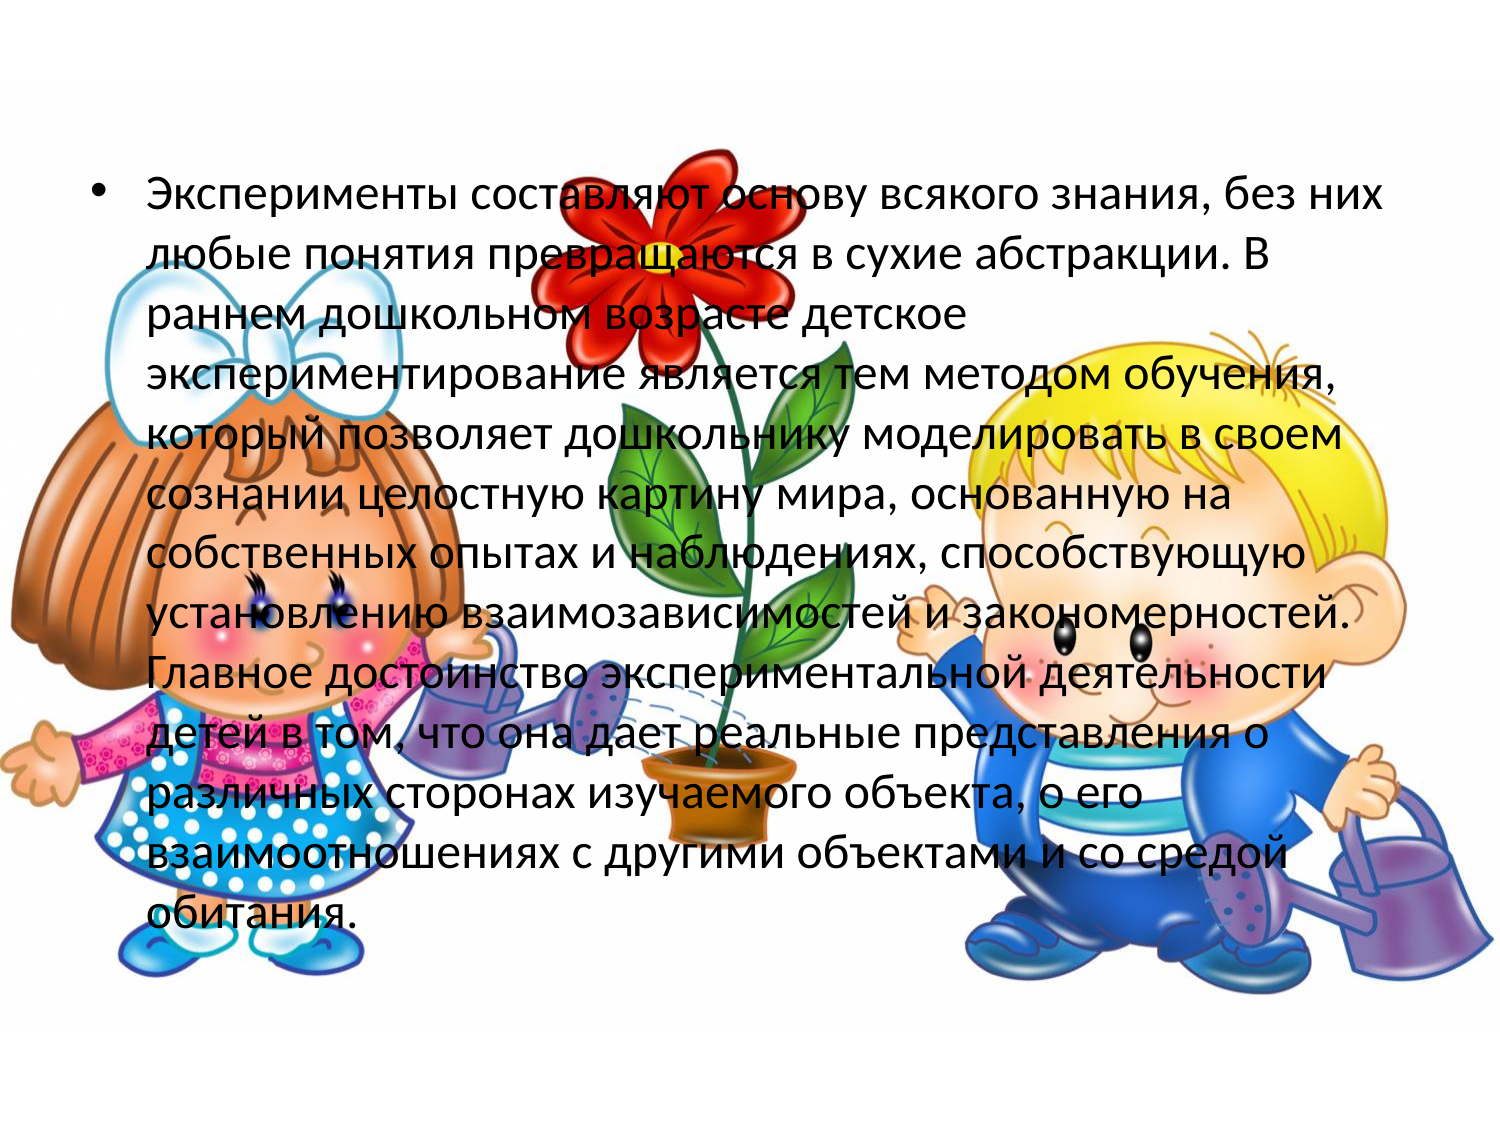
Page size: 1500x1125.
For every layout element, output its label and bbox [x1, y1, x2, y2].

picture [0, 81, 1500, 1028]
